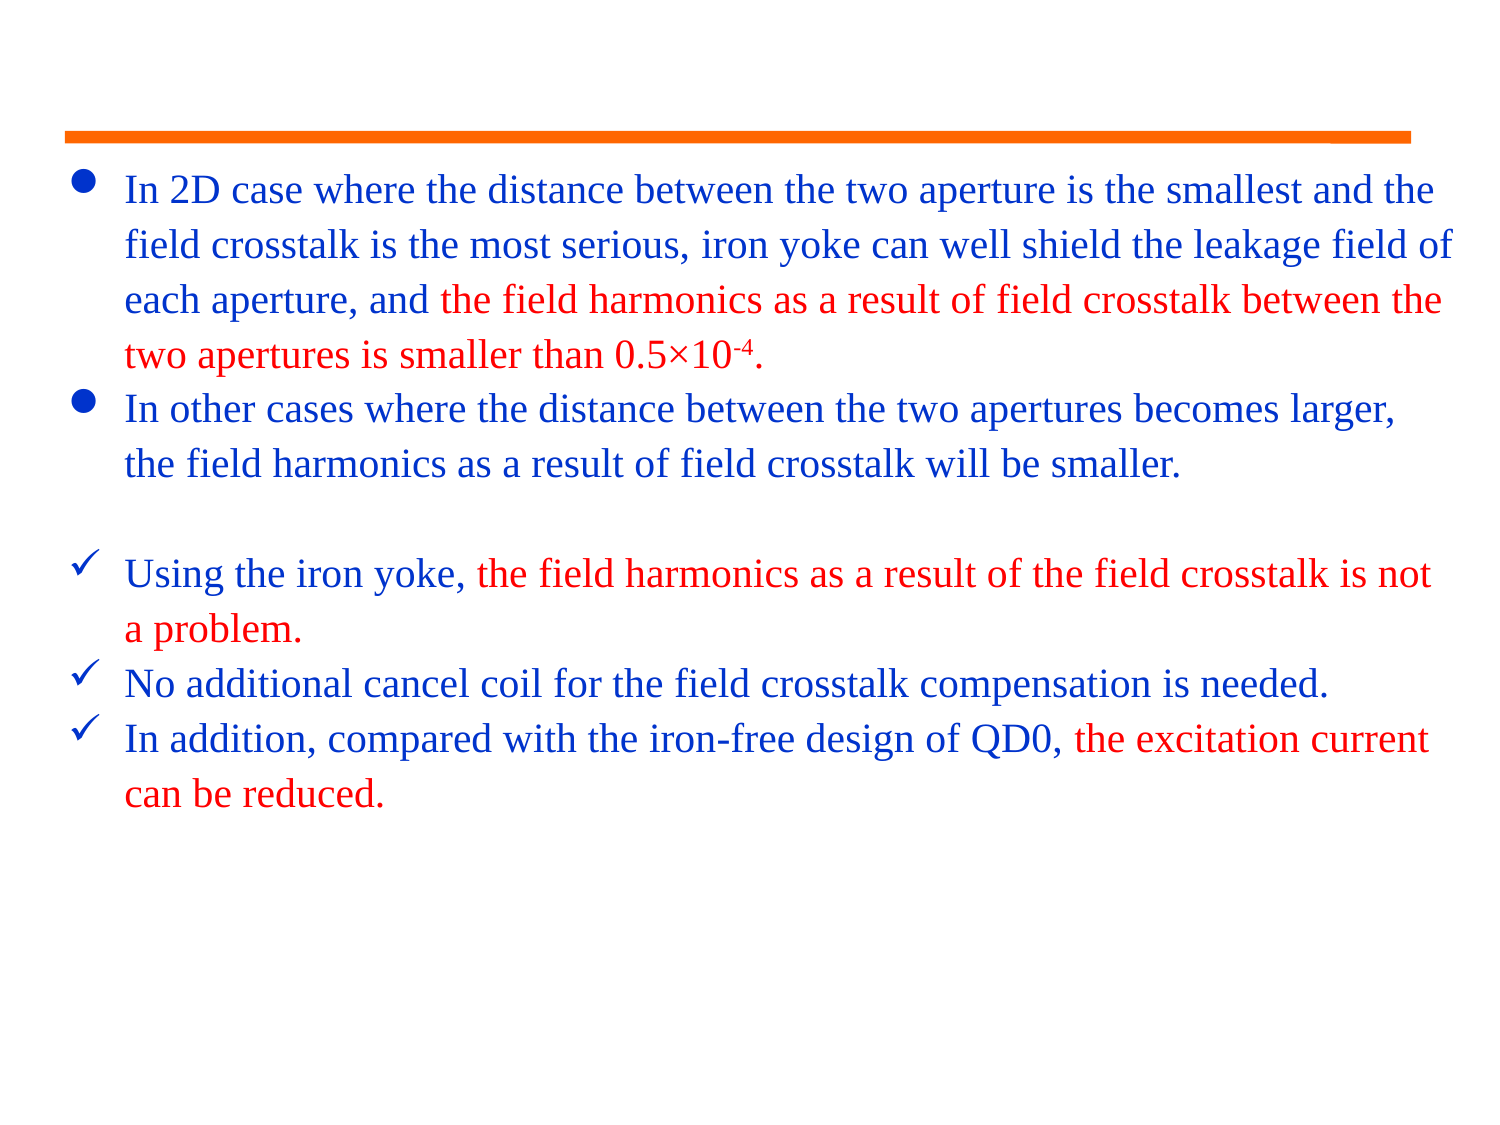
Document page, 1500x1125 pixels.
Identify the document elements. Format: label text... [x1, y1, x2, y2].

list In 2D case where the distance between the two aperture is the smallest and the field crosstalk is the most serious, iron yoke can well shield the leakage field of each aperture, and the field harmonics as a result of field crosstalk between the two apertures is smaller than 0.5×10-4. In other cases where the distance between the two apertures becomes larger, the field harmonics as a result of field crosstalk will be smaller. Using the iron yoke, the field harmonics as a result of the field crosstalk is not a problem. No additional cancel coil for the field crosstalk compensation is needed. In addition, compared with the iron-free design of QD0, the excitation current can be reduced. [53, 148, 1471, 1083]
